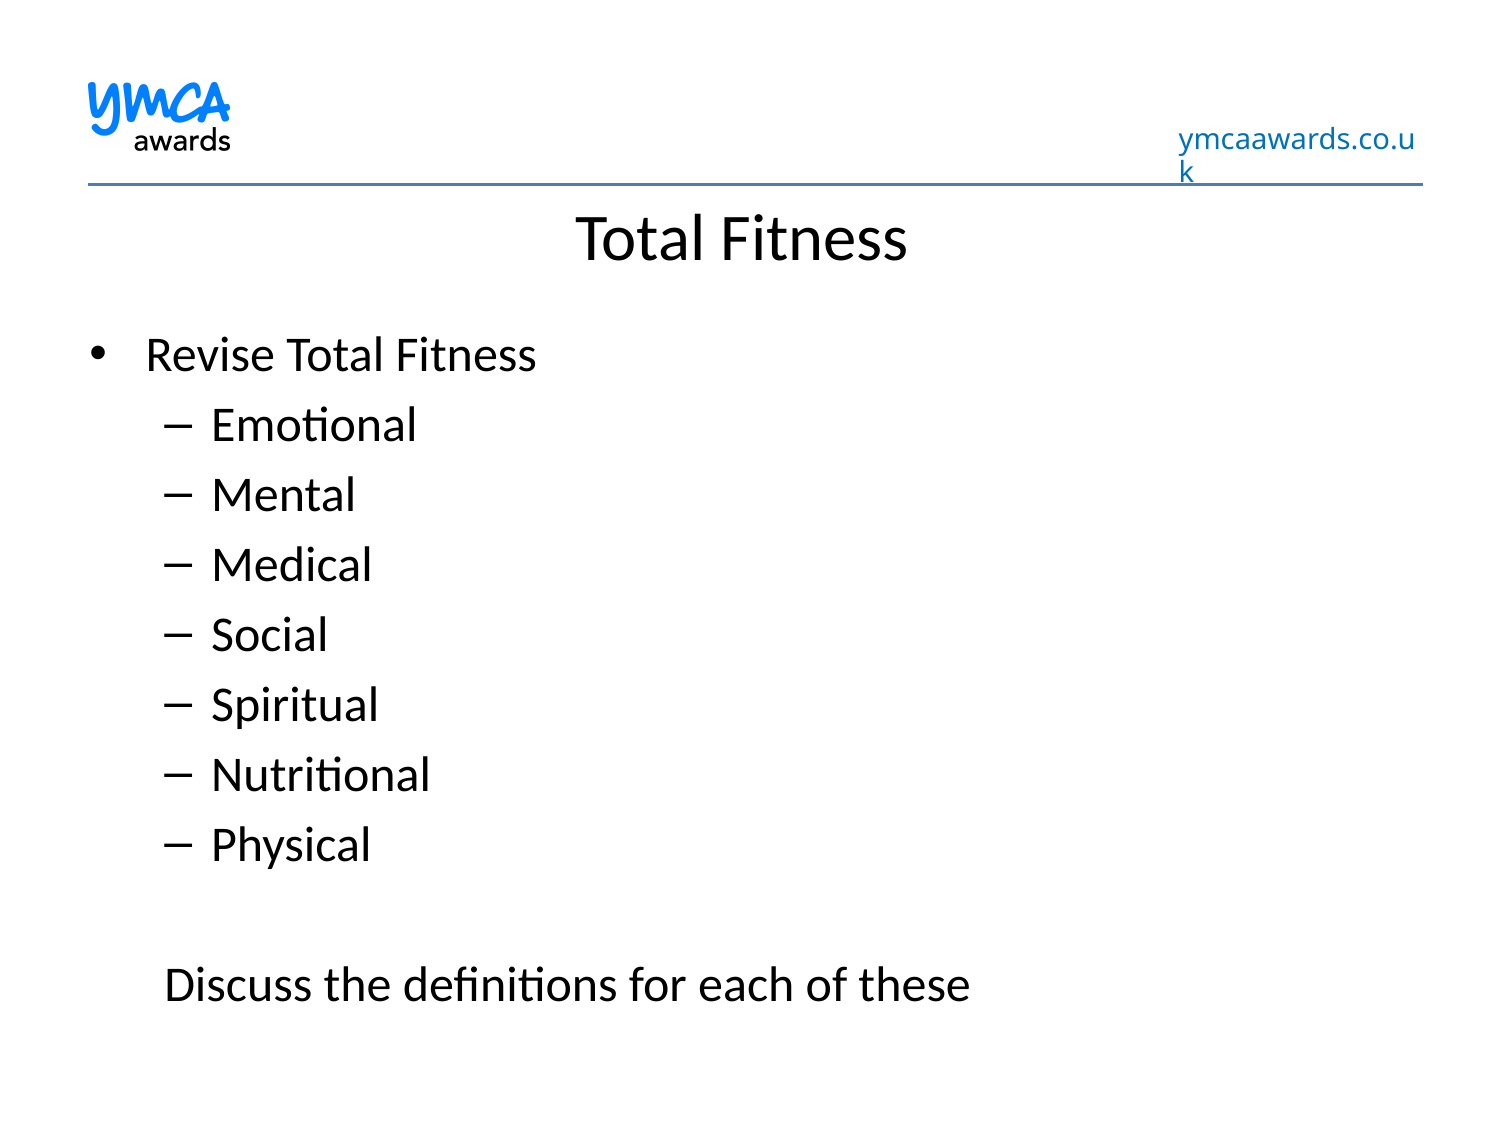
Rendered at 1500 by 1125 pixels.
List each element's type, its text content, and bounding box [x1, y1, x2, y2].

text_box Revise Total Fitness Emotional Mental Medical Social Spiritual Nutritional Physical Discuss the definitions for each of these [74, 315, 1425, 1071]
text_box Total Fitness [74, 186, 1425, 315]
picture [88, 82, 230, 151]
